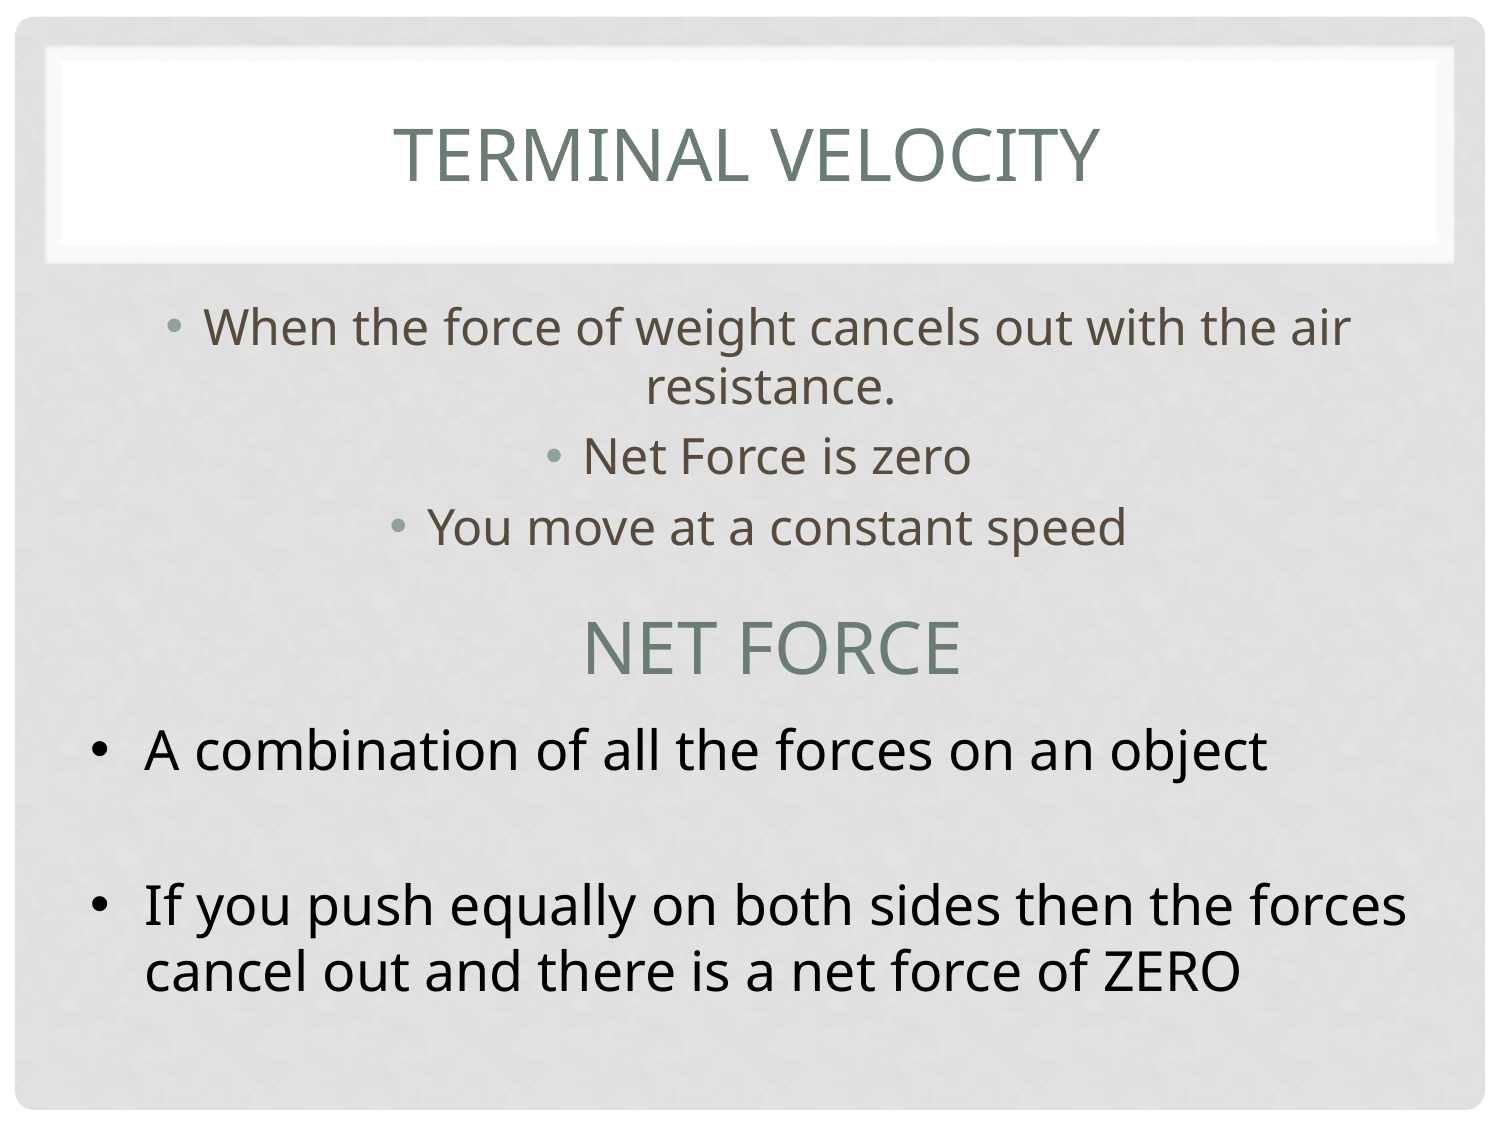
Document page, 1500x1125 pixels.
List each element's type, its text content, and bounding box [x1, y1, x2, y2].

list When the force of weight cancels out with the air resistance. Net Force is zero You move at a constant speed [75, 287, 1425, 707]
text_box Net Force [94, 560, 1450, 731]
text_box A combination of all the forces on an object If you push equally on both sides then the forces cancel out and there is a net force of ZERO [74, 707, 1425, 1075]
title Terminal velocity [69, 66, 1425, 238]
